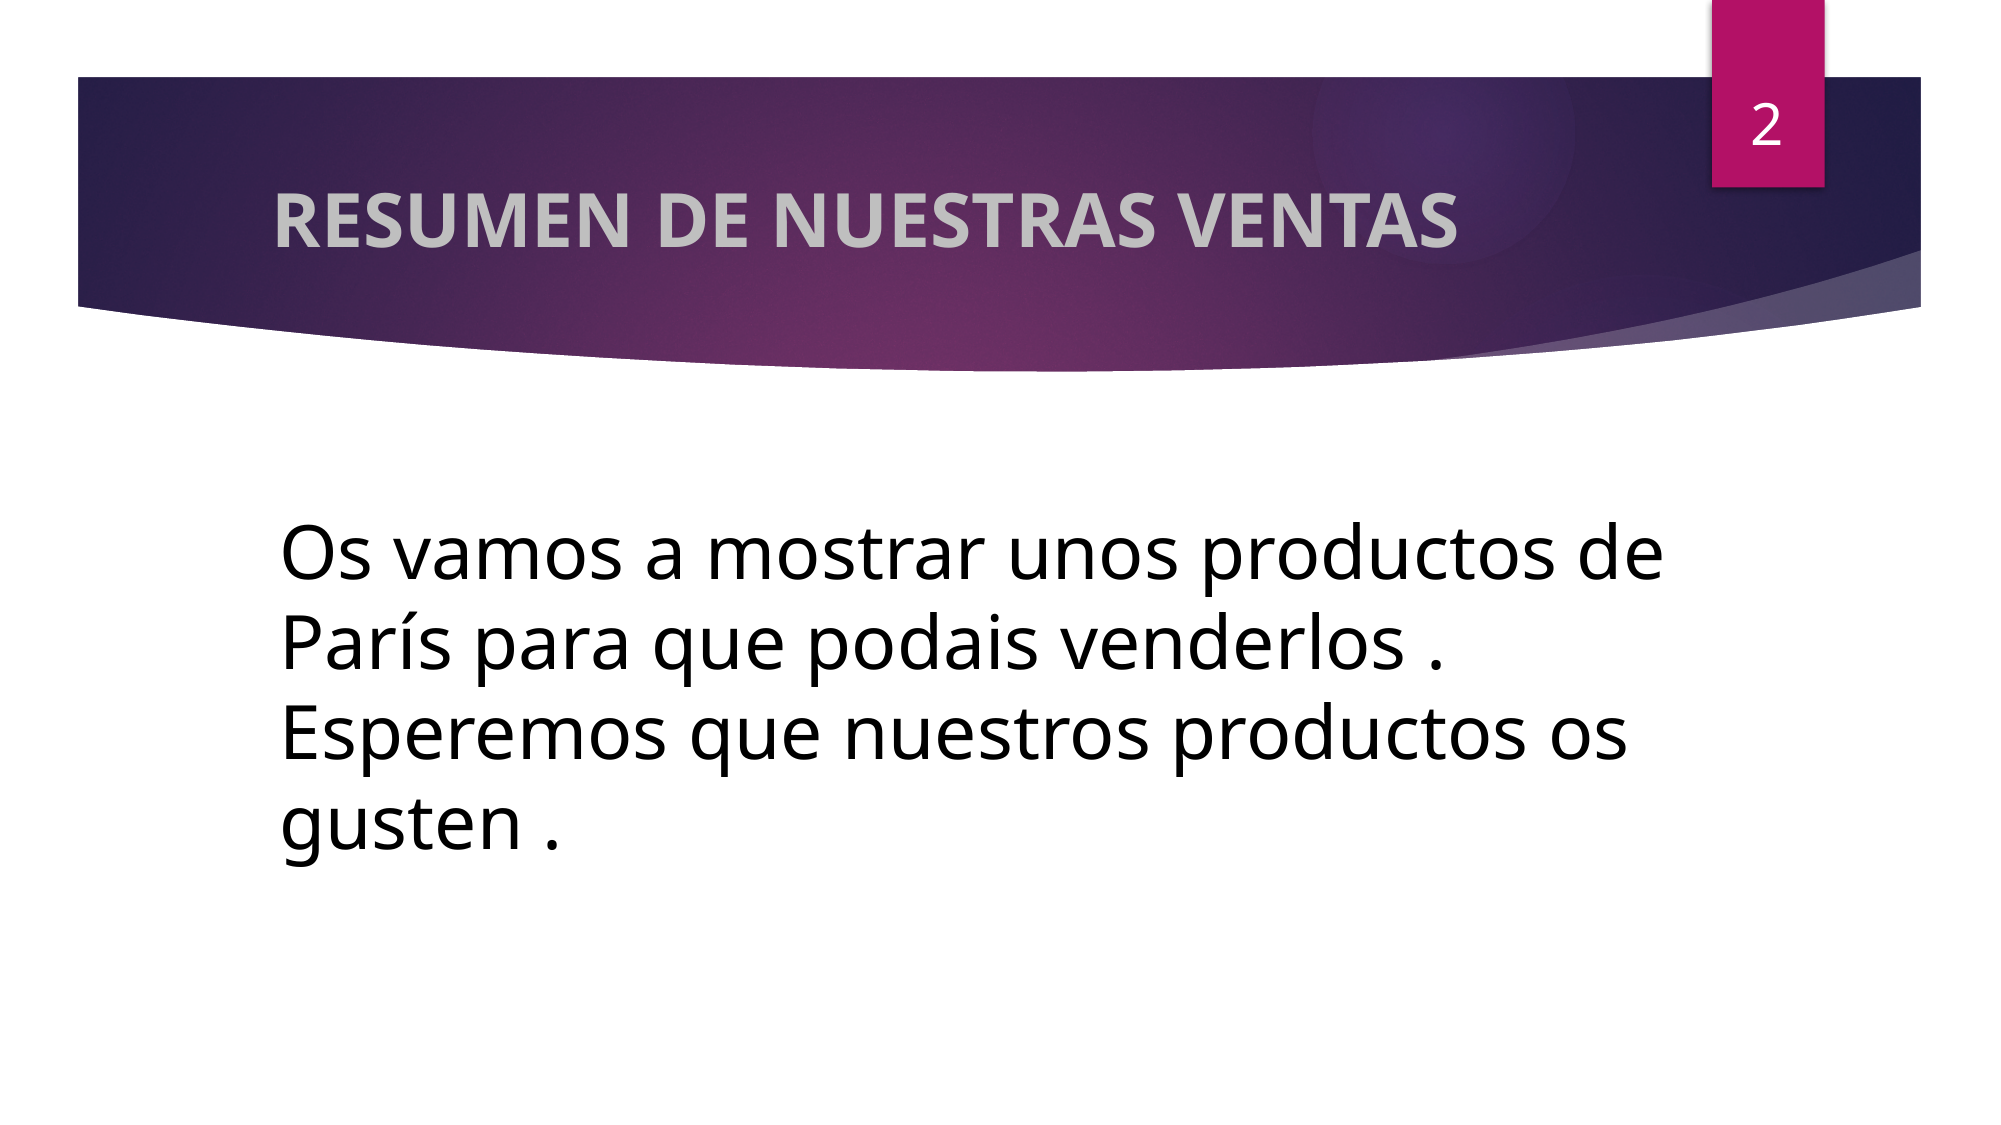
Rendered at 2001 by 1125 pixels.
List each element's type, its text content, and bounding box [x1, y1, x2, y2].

title RESUMEN DE NUESTRAS VENTAS [256, 159, 1694, 276]
slide_number 2 [1698, 48, 1836, 175]
list Os vamos a mostrar unos productos de París para que podais venderlos . Esperemos que nuestros productos os gusten . [264, 496, 1687, 1100]
